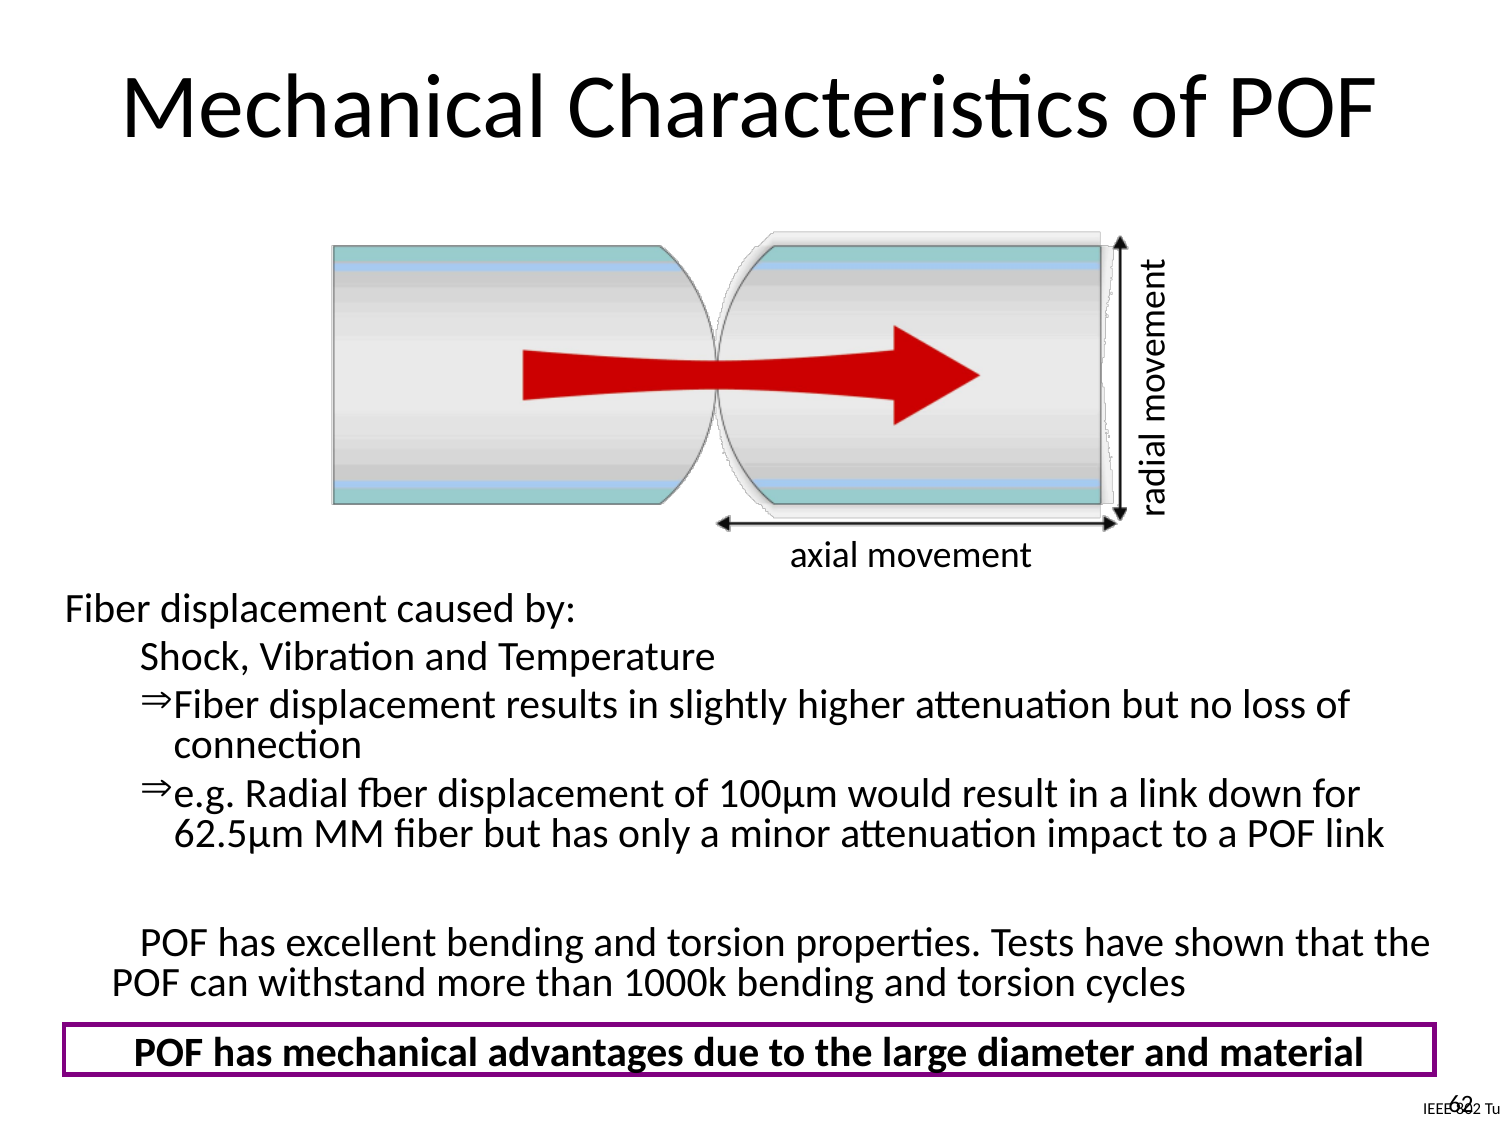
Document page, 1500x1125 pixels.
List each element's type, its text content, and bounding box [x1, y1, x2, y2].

slide_number 62 [1327, 1079, 1482, 1125]
text_box POF has mechanical advantages due to the large diameter and material [64, 1024, 1435, 1075]
title Mechanical Characteristics of POF [74, 7, 1426, 196]
picture [316, 200, 1168, 577]
text_box Fiber displacement caused by: Shock, Vibration and Temperature Fiber displacement results in slightly higher attenuation but no loss of connection e.g. Radial fber displacement of 100µm would result in a link down for 62.5µm MM fiber but has only a minor attenuation impact to a POF link POF has excellent bending and torsion properties. Tests have shown that the POF can withstand more than 1000k bending and torsion cycles [64, 590, 1435, 1003]
